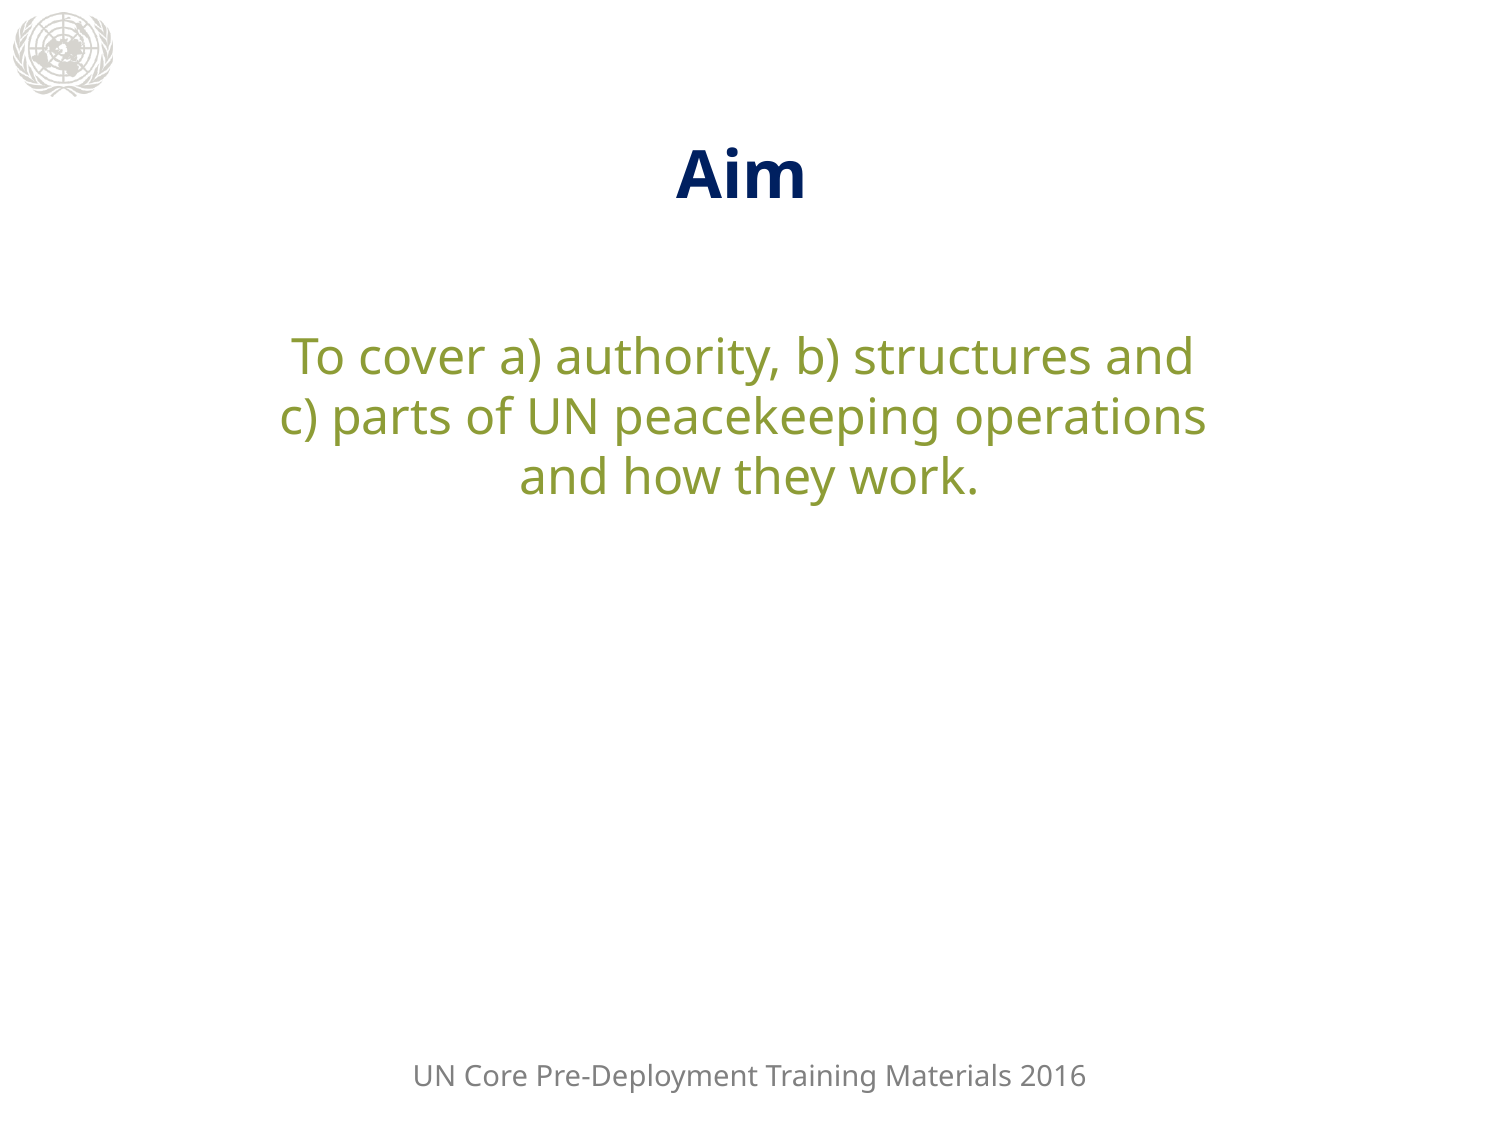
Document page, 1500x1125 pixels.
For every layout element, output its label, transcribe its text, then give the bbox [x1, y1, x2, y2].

text_box Aim To cover a) authority, b) structures and c) parts of UN peacekeeping operations and how they work. [141, 112, 1359, 900]
text_box UN Core Pre-Deployment Training Materials 2016 [350, 1049, 1150, 1100]
picture [13, 12, 113, 97]
